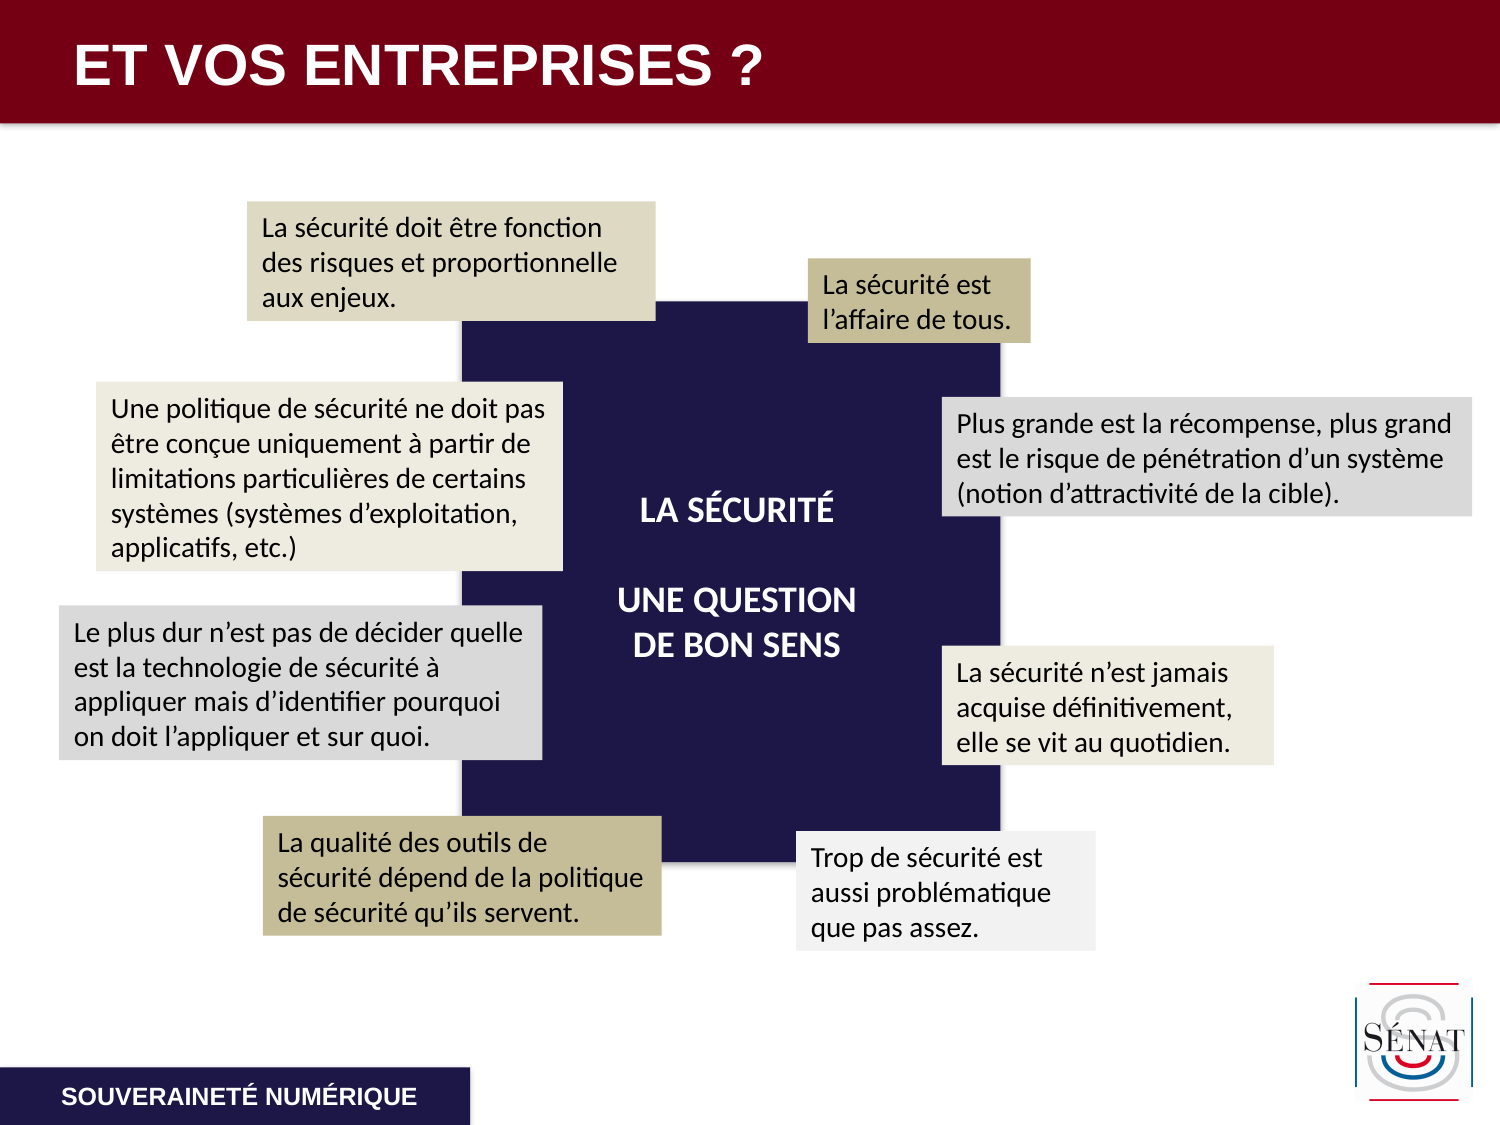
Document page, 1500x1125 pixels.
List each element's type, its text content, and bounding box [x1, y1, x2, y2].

text_box Le plus dur n’est pas de décider quelle est la technologie de sécurité à appliquer mais d’identifier pourquoi on doit l’appliquer et sur quoi. [58, 605, 543, 761]
text_box La sécurité doit être fonction des risques et proportionnelle aux enjeux. [247, 201, 656, 321]
text_box [461, 301, 1001, 863]
text_box [0, 0, 1500, 124]
text_box La sécurité Une question De bon sens [600, 477, 874, 673]
picture [1355, 983, 1473, 1101]
text_box Plus grande est la récompense, plus grand est le risque de pénétration d’un système (notion d’attractivité de la cible). [941, 396, 1473, 517]
text_box La sécurité n’est jamais acquise définitivement, elle se vit au quotidien. [941, 645, 1274, 766]
text_box La sécurité est l’affaire de tous. [807, 258, 1031, 343]
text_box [0, 1067, 471, 1125]
text_box Une politique de sécurité ne doit pas être conçue uniquement à partir de limitations particulières de certains systèmes (systèmes d’exploitation, applicatifs, etc.) [96, 381, 563, 572]
text_box La qualité des outils de sécurité dépend de la politique de sécurité qu’ils servent. [262, 815, 662, 936]
title Et VOS ENTREPRISES ? [59, 9, 934, 114]
text_box Trop de sécurité est aussi problématique que pas assez. [796, 831, 1096, 951]
